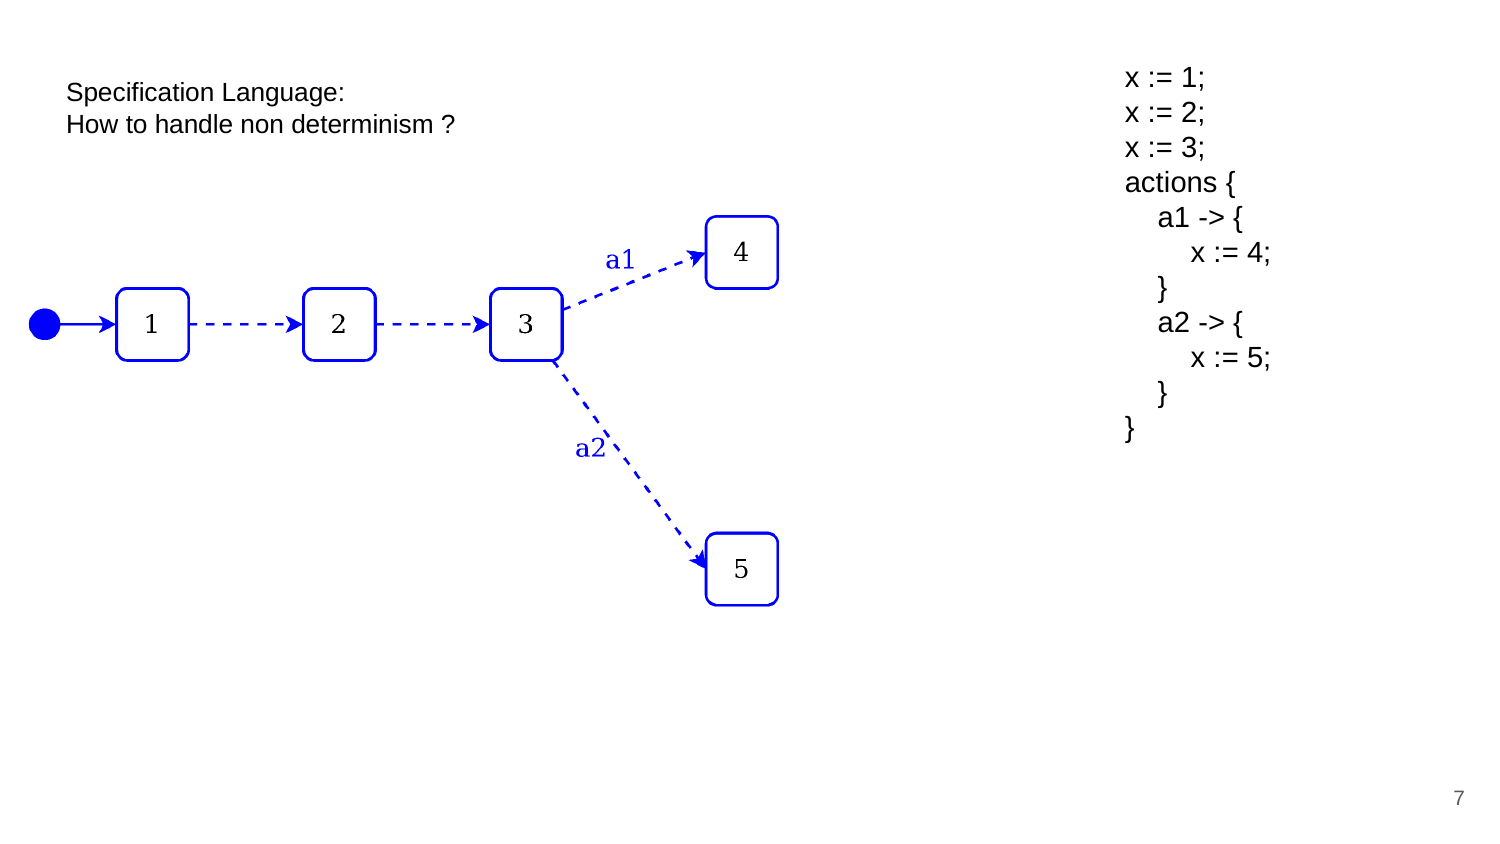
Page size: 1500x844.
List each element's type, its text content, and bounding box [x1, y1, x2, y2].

text_box x := 1; x := 2; x := 3; actions { a1 -> { x := 4; } a2 -> { x := 5; } } [1093, 43, 1480, 494]
picture [14, 129, 1109, 649]
slide_number 7 [1389, 764, 1480, 830]
title Specification Language: How to handle non determinism ? [51, 60, 1093, 127]
